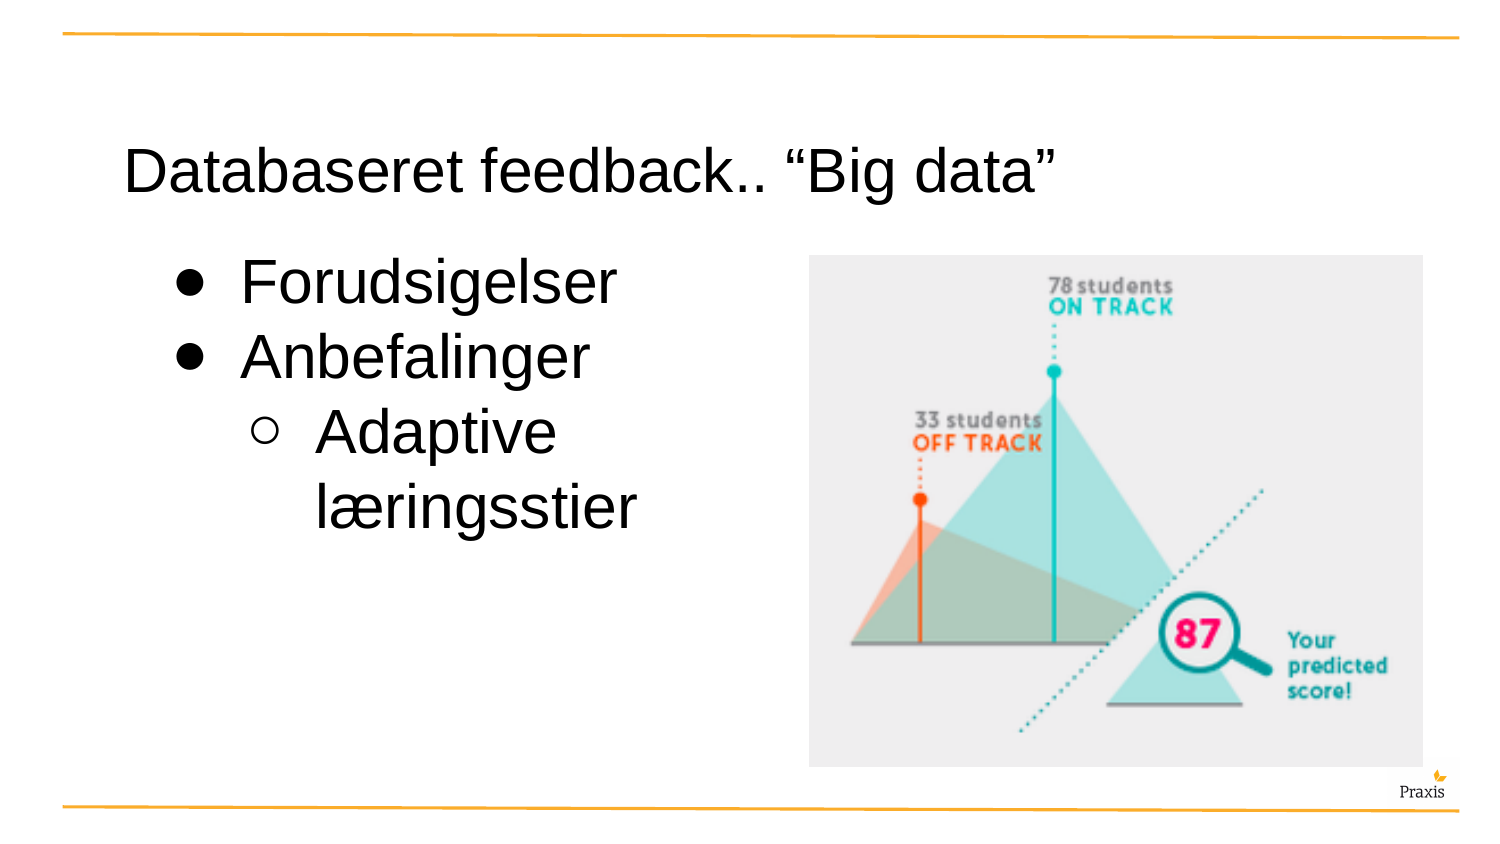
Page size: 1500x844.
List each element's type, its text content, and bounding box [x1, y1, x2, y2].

text_box Databaseret feedback.. “Big data” [108, 114, 1100, 256]
text_box Forudsigelser Anbefalinger Adaptive læringsstier [150, 225, 776, 414]
picture [808, 255, 1460, 809]
